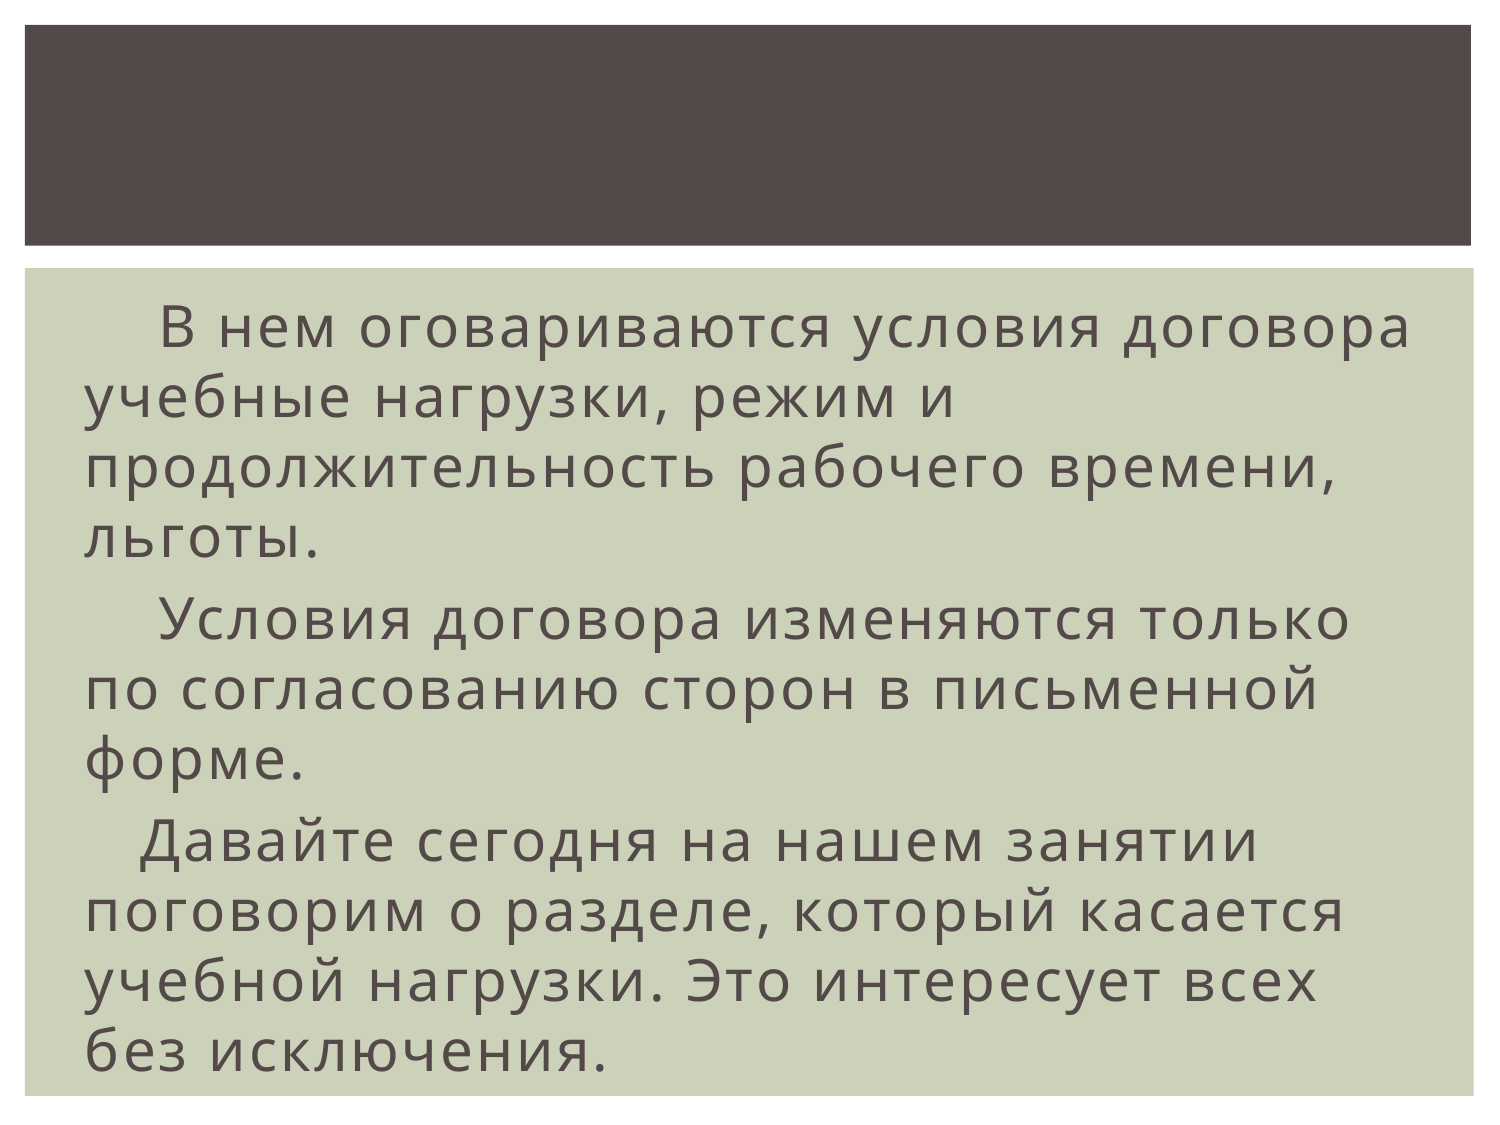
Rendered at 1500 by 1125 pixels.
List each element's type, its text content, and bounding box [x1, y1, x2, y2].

list В нем оговариваются условия договора учебные нагрузки, режим и продолжительность рабочего времени, льготы. Условия договора изменяются только по согласованию сторон в письменной форме. Давайте сегодня на нашем занятии поговорим о разделе, который касается учебной нагрузки. Это интересует всех без исключения. [62, 281, 1442, 1005]
